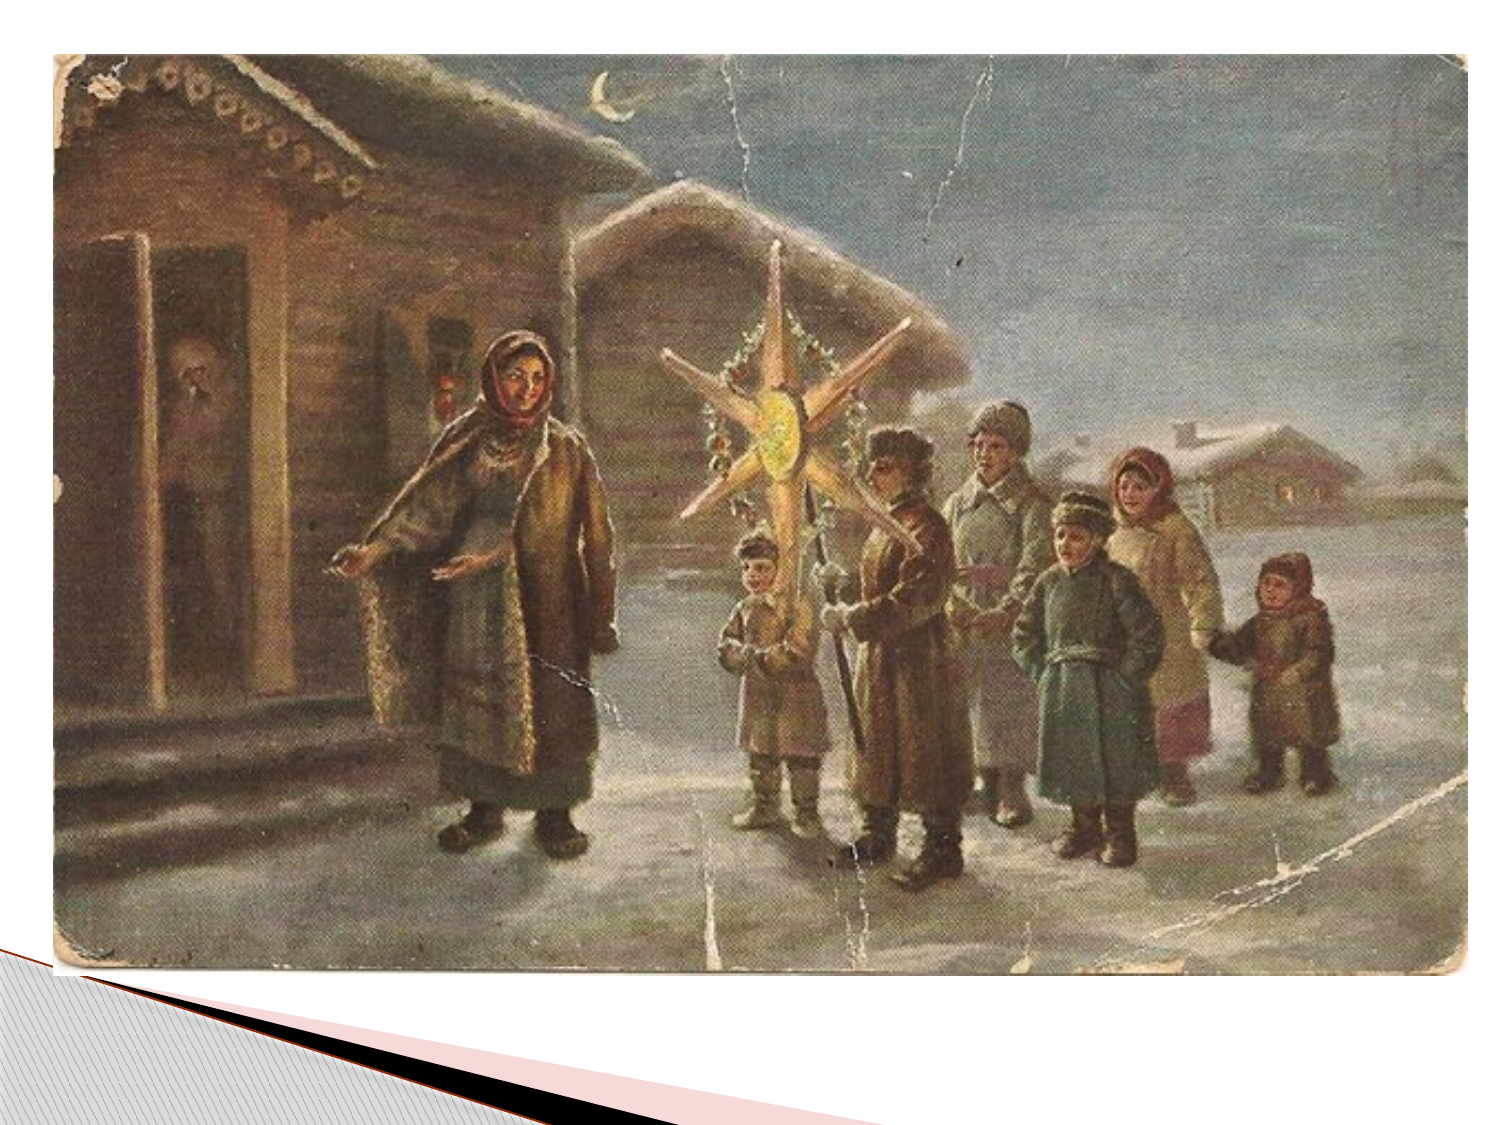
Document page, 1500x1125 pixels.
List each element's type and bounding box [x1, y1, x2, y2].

list [52, 54, 1468, 977]
